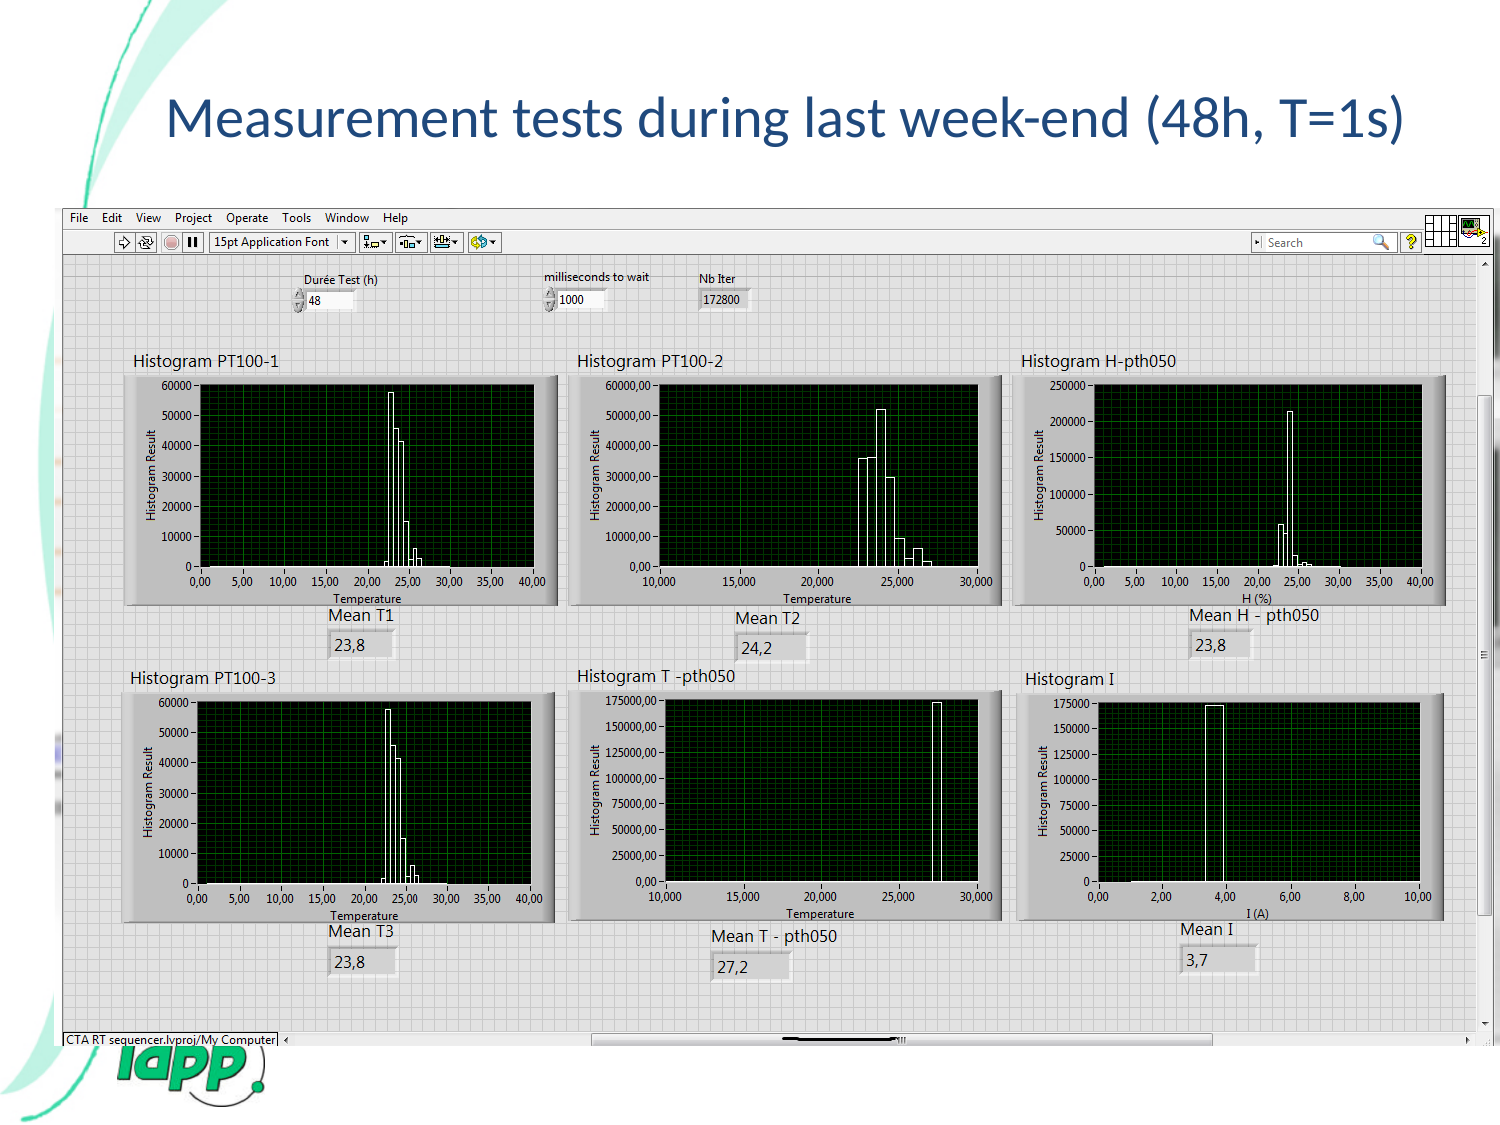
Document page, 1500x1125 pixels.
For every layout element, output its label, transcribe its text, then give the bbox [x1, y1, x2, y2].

title Measurement tests during last week-end (48h, T=1s) [111, 20, 1461, 206]
picture [0, 0, 1500, 1125]
